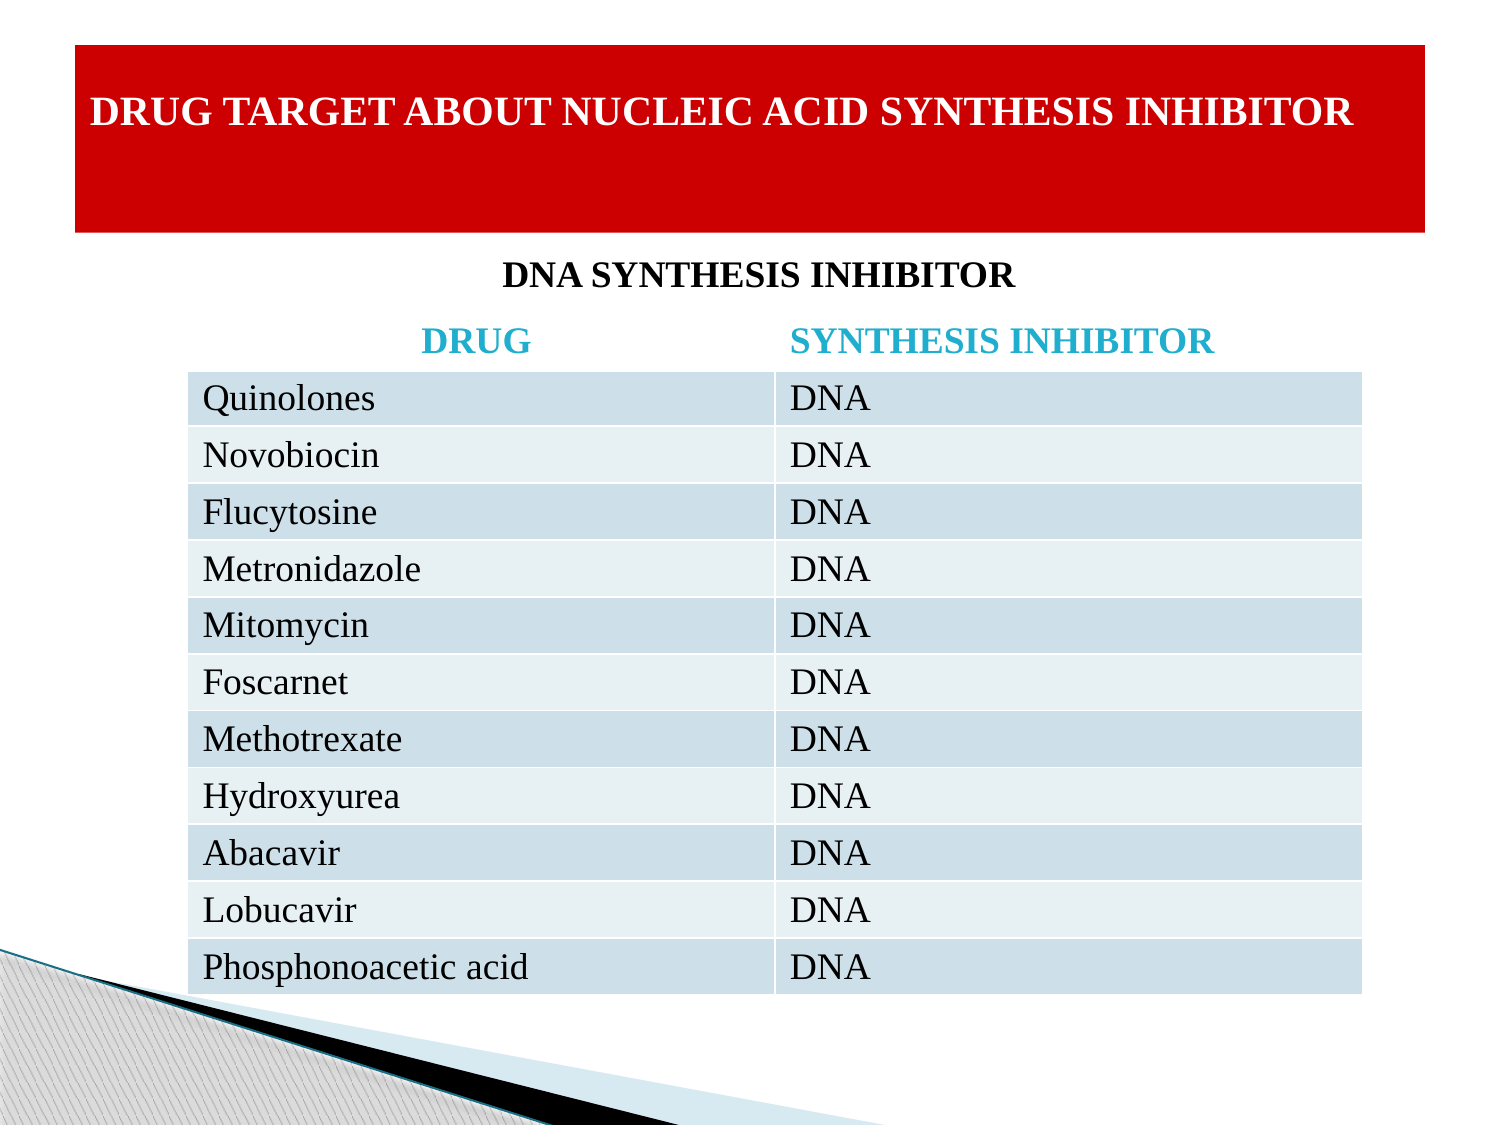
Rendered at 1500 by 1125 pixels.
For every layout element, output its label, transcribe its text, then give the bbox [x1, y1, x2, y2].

table_cell DNA [776, 541, 1362, 596]
table_cell Flucytosine [188, 484, 774, 539]
title DRUG TARGET ABOUT NUCLEIC ACID SYNTHESIS INHIBITOR [75, 45, 1425, 233]
table_cell Metronidazole [188, 541, 774, 596]
table_cell DNA [776, 882, 1362, 937]
table_header DRUG [188, 313, 774, 367]
table_cell Hydroxyurea [188, 768, 774, 823]
table_cell DNA [776, 372, 1362, 425]
table_cell DNA [776, 939, 1362, 994]
table_cell Lobucavir [188, 882, 774, 937]
table_cell DNA [776, 598, 1362, 653]
table_cell Phosphonoacetic acid [188, 939, 774, 994]
table_cell Mitomycin [188, 598, 774, 653]
table_header SYNTHESIS INHIBITOR [776, 313, 1362, 367]
table_cell DNA [776, 768, 1362, 823]
table_cell Novobiocin [188, 427, 774, 482]
table_cell DNA [776, 484, 1362, 539]
table_cell DNA [776, 427, 1362, 482]
list DNA SYNTHESIS INHIBITOR [75, 243, 1425, 986]
table_cell DNA [776, 655, 1362, 710]
table_cell DNA [776, 711, 1362, 767]
table_cell Quinolones [188, 372, 774, 425]
table_cell Foscarnet [188, 655, 774, 710]
table_cell Abacavir [188, 825, 774, 880]
table_cell DNA [776, 825, 1362, 880]
table_cell Methotrexate [188, 711, 774, 767]
